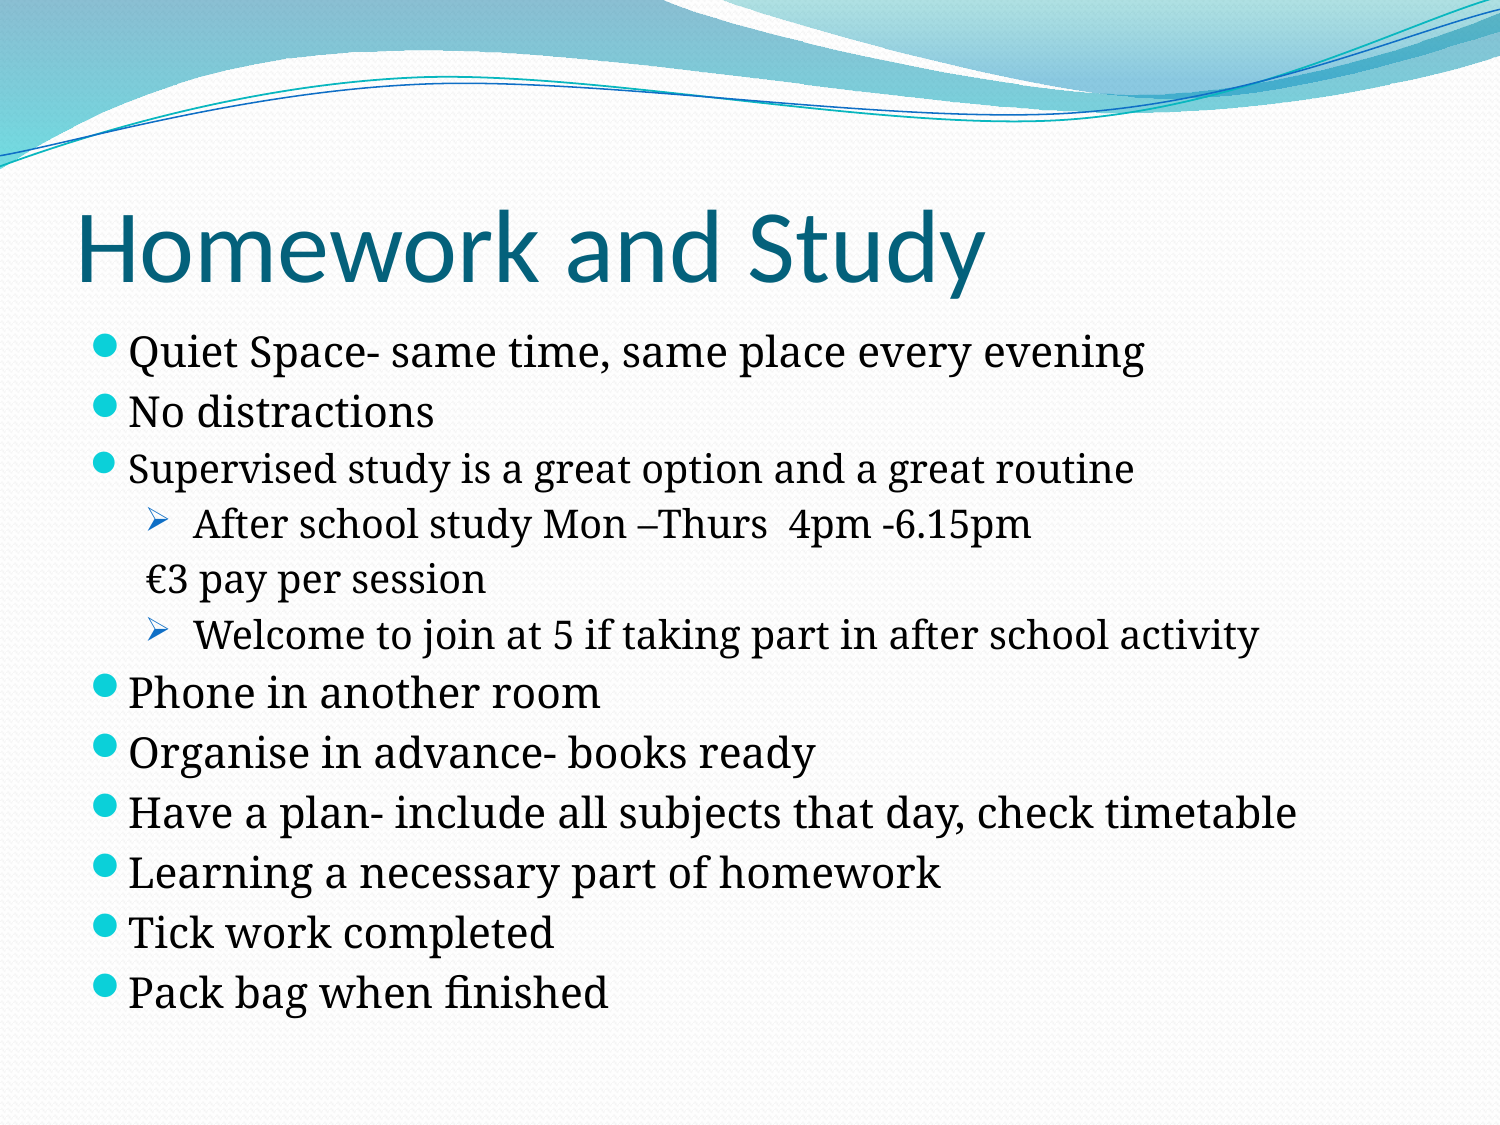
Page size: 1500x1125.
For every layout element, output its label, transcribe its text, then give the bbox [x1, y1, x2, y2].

list Quiet Space- same time, same place every evening No distractions Supervised study is a great option and a great routine After school study Mon –Thurs 4pm -6.15pm €3 pay per session Welcome to join at 5 if taking part in after school activity Phone in another room Organise in advance- books ready Have a plan- include all subjects that day, check timetable Learning a necessary part of homework Tick work completed Pack bag when finished [75, 317, 1425, 1038]
title Homework and Study [75, 115, 1425, 303]
